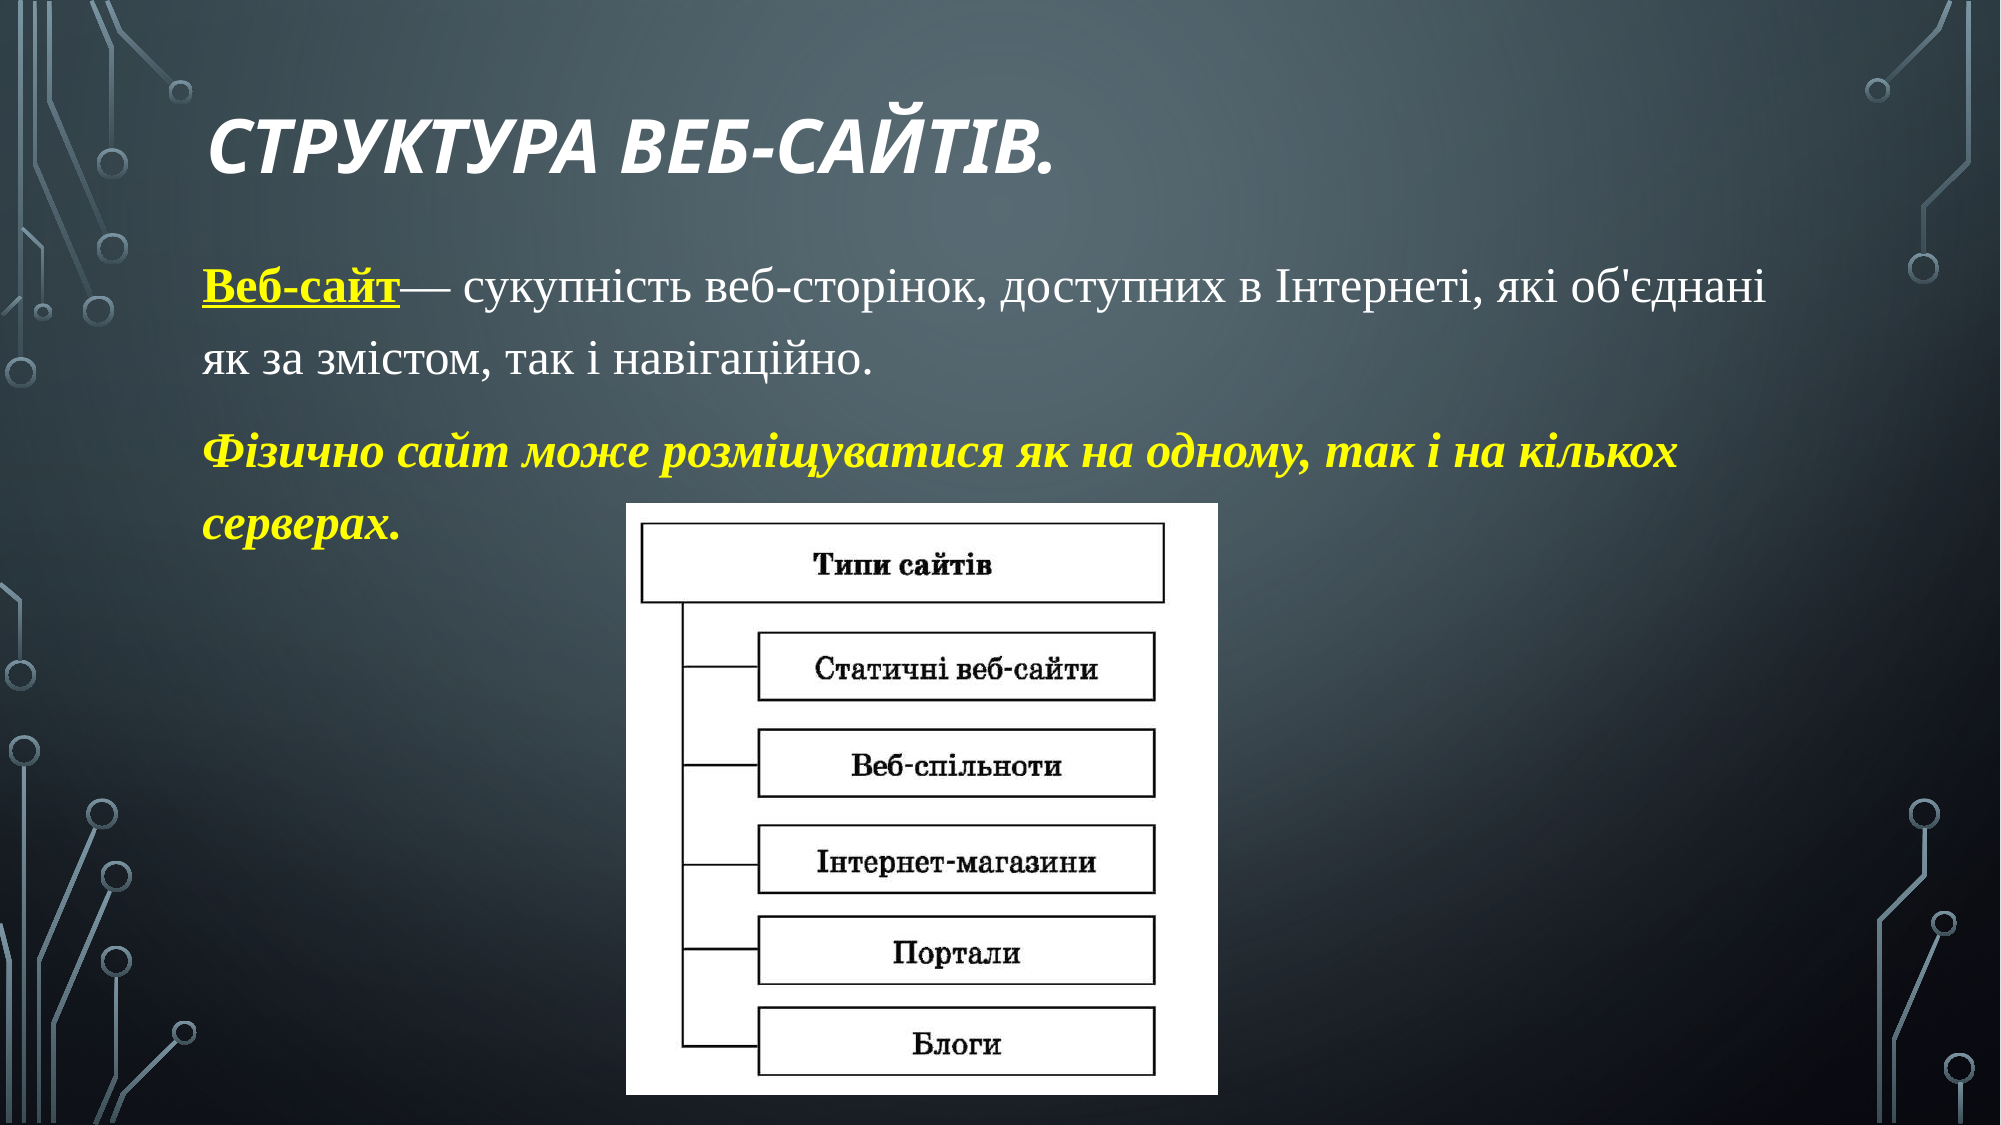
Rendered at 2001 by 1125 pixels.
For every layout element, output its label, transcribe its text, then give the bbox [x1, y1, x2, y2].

list Веб-сайт— сукупність веб-сторінок, до­ступних в Інтернеті, які об'єднані як за змістом, так і навігаційно. Фізично сайт може розміщуватися як на одному, так і на кількох серверах. [187, 232, 1813, 1059]
title Структура веб-сайтів. [191, 65, 1817, 233]
picture [626, 503, 1219, 1095]
